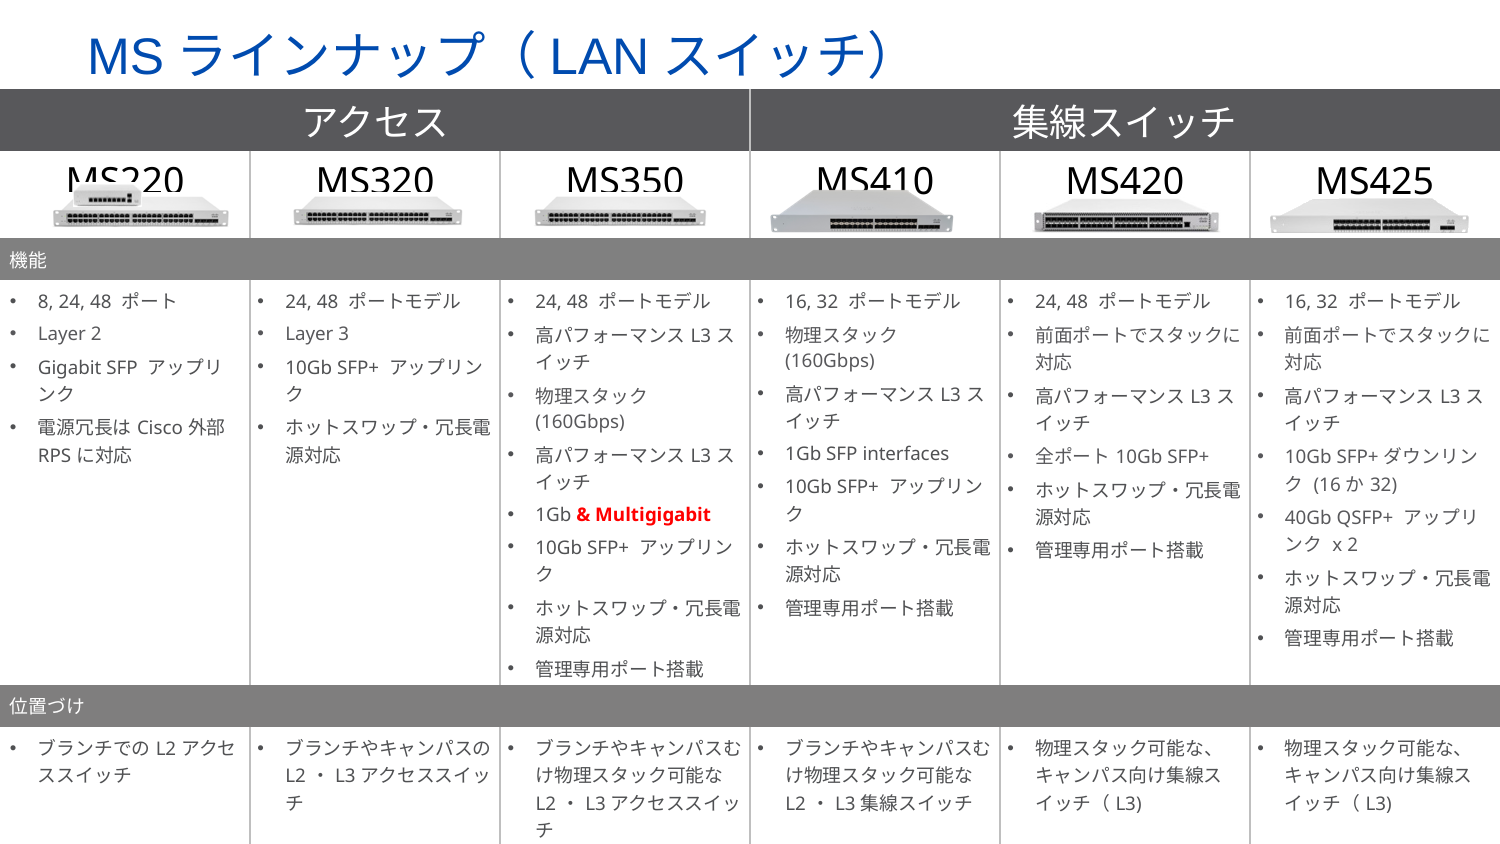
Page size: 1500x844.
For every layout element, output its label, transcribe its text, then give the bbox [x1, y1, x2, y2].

table_cell 16, 32 ポートモデル 前面ポートでスタックに対応 高パフォーマンスL3スイッチ 10Gb SFP+ダウンリンク (16か32) 40Gb QSFP+ アップリンク x 2 ホットスワップ・冗長電源対応 管理専用ポート搭載 [1251, 280, 1500, 685]
table_cell 24, 48 ポートモデル 前面ポートでスタックに対応 高パフォーマンスL3スイッチ 全ポート10Gb SFP+ ホットスワップ・冗長電源対応 管理専用ポート搭載 [1001, 280, 1249, 685]
table_cell 位置づけ [0, 685, 250, 727]
picture [38, 182, 244, 230]
table_cell [1000, 238, 1250, 280]
table_cell MS410 [751, 151, 999, 238]
picture [520, 191, 721, 229]
table_cell [750, 685, 1000, 727]
table_cell [1250, 685, 1500, 727]
table_cell MS420 [1001, 151, 1249, 238]
table_header 集線スイッチ [751, 89, 1500, 151]
picture [279, 192, 477, 229]
picture [1030, 194, 1222, 234]
table_cell MS220 [0, 151, 249, 238]
picture [768, 182, 956, 251]
table_cell ブランチでのL2アクセススイッチ [0, 727, 249, 844]
table_cell 物理スタック可能な、キャンパス向け集線スイッチ（L3) [1251, 727, 1500, 844]
table_header アクセス [0, 89, 749, 151]
table_cell [500, 685, 750, 727]
table_cell MS425 [1251, 151, 1500, 238]
table_cell 8, 24, 48 ポート Layer 2 Gigabit SFP アップリンク 電源冗長はCisco外部RPSに対応 [0, 280, 249, 685]
table_cell MS320 [251, 151, 499, 238]
table_cell 16, 32 ポートモデル 物理スタック (160Gbps) 高パフォーマンスL3スイッチ 1Gb SFP interfaces 10Gb SFP+ アップリンク ホットスワップ・冗長電源対応 管理専用ポート搭載 [751, 280, 999, 685]
table_cell [750, 238, 1000, 280]
table_cell [500, 238, 750, 280]
table_cell ブランチやキャンパスむけ物理スタック可能なL2・L3アクセススイッチ [501, 727, 749, 844]
table_cell 機能 [0, 238, 250, 280]
table_cell [250, 685, 500, 727]
table_cell [1000, 685, 1250, 727]
table_cell 24, 48 ポートモデル 高パフォーマンスL3スイッチ 物理スタック (160Gbps) 高パフォーマンスL3スイッチ 1Gb & Multigigabit 10Gb SFP+ アップリンク ホットスワップ・冗長電源対応 管理専用ポート搭載 [501, 280, 749, 685]
table_cell 物理スタック可能な、キャンパス向け集線スイッチ（L3) [1001, 727, 1249, 844]
picture [1257, 179, 1482, 234]
title MSラインナップ（LANスイッチ） [71, 0, 1441, 89]
table_cell ブランチやキャンパスのL2・L3アクセススイッチ [251, 727, 499, 844]
table_cell ブランチやキャンパスむけ物理スタック可能なL2・L3集線スイッチ [751, 727, 999, 844]
table_cell [1250, 238, 1500, 280]
table_cell 24, 48 ポートモデル Layer 3 10Gb SFP+ アップリンク ホットスワップ・冗長電源対応 [251, 280, 499, 685]
table_cell MS350 [501, 151, 749, 238]
table_cell [250, 238, 500, 280]
